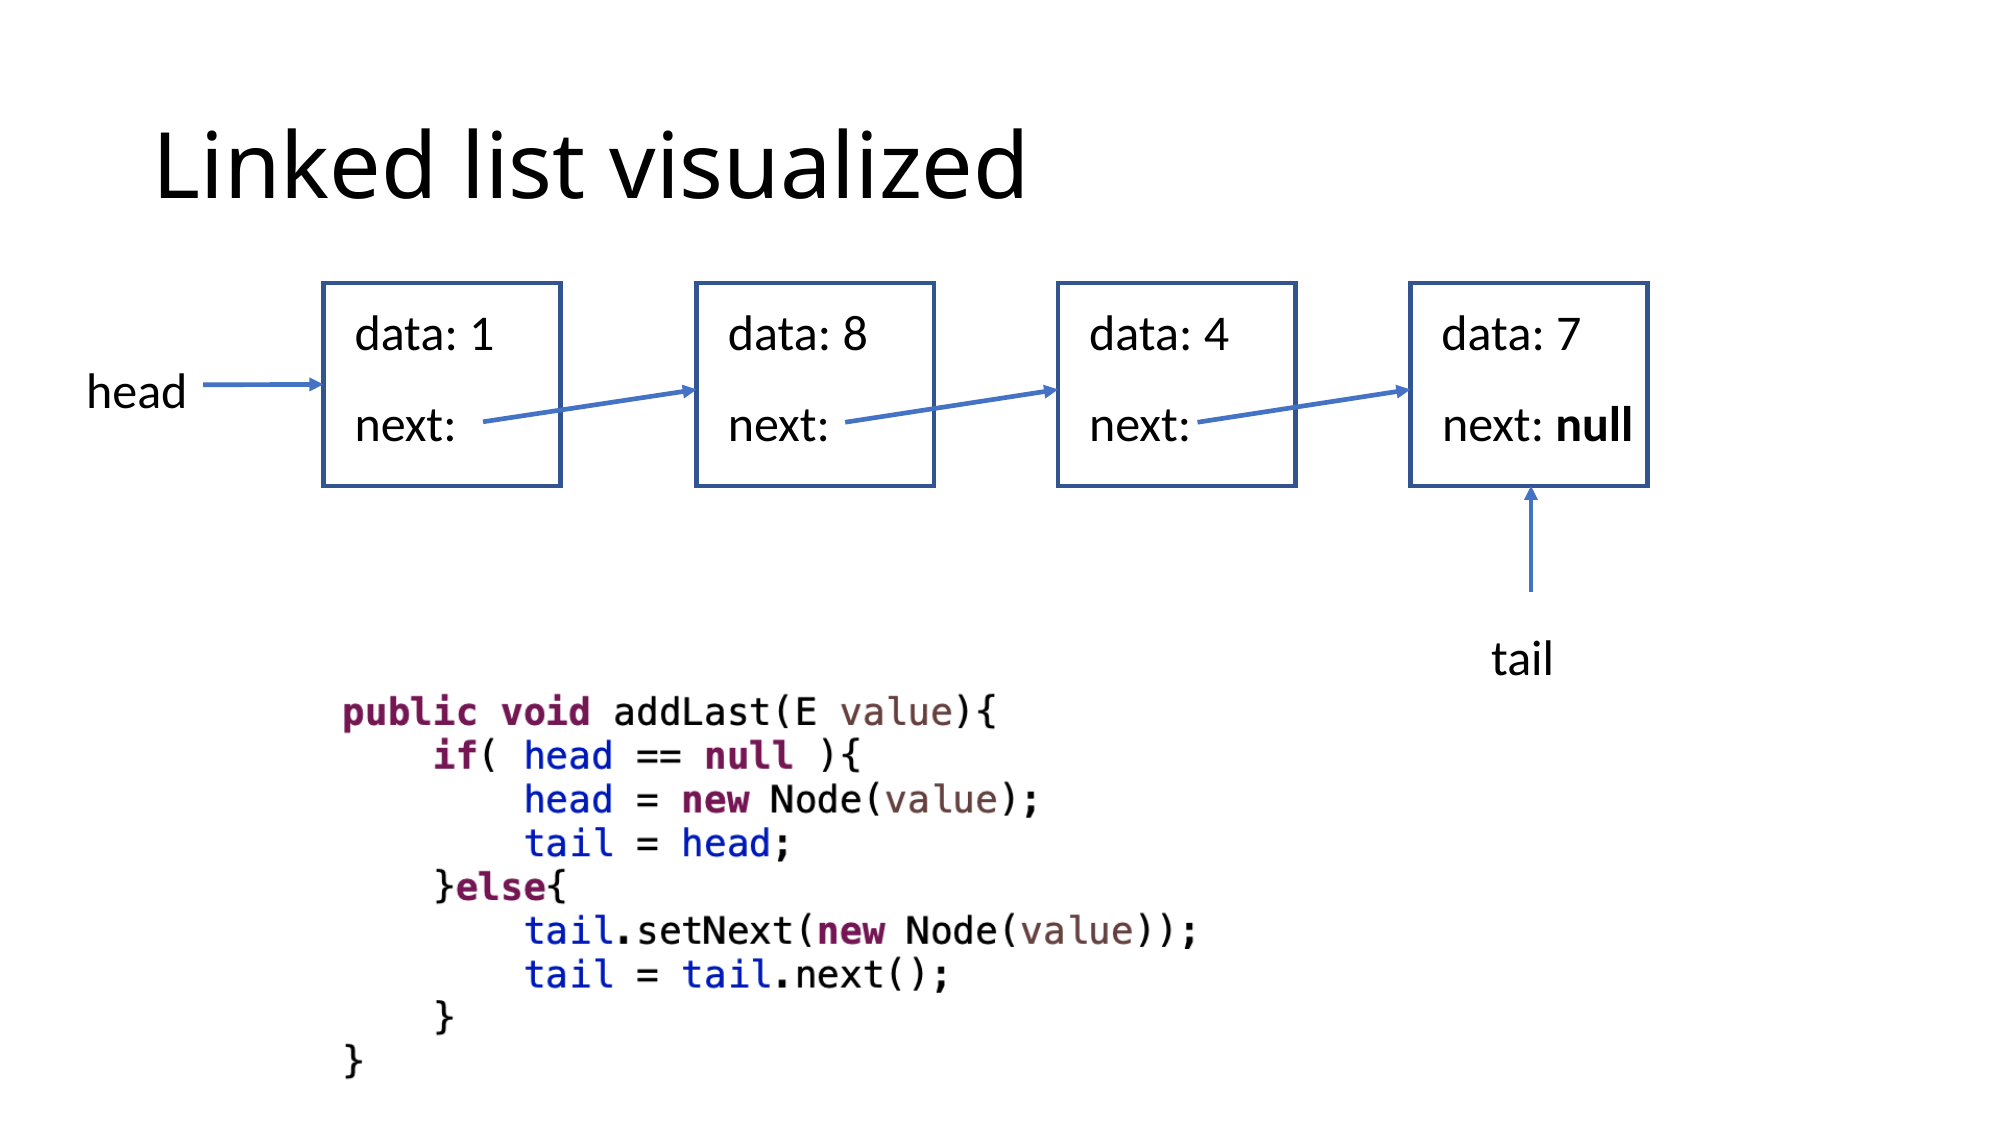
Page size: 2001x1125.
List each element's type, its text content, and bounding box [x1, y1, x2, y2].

text_box data: 1 [339, 292, 510, 368]
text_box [483, 389, 697, 423]
text_box next: [339, 384, 484, 460]
text_box next: [1074, 384, 1218, 460]
text_box data: 7 [1426, 292, 1597, 368]
text_box next: null [1427, 384, 1660, 460]
title Linked list visualized [137, 59, 1863, 278]
text_box [1409, 282, 1649, 487]
text_box data: 8 [713, 292, 883, 368]
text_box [845, 389, 1059, 423]
text_box next: [713, 384, 857, 460]
text_box data: 4 [1074, 292, 1245, 368]
text_box [1057, 282, 1296, 487]
picture [319, 675, 1210, 1099]
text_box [1197, 389, 1411, 423]
text_box [696, 282, 935, 487]
text_box head [71, 351, 214, 427]
text_box [322, 282, 562, 487]
text_box tail [1476, 618, 1586, 693]
